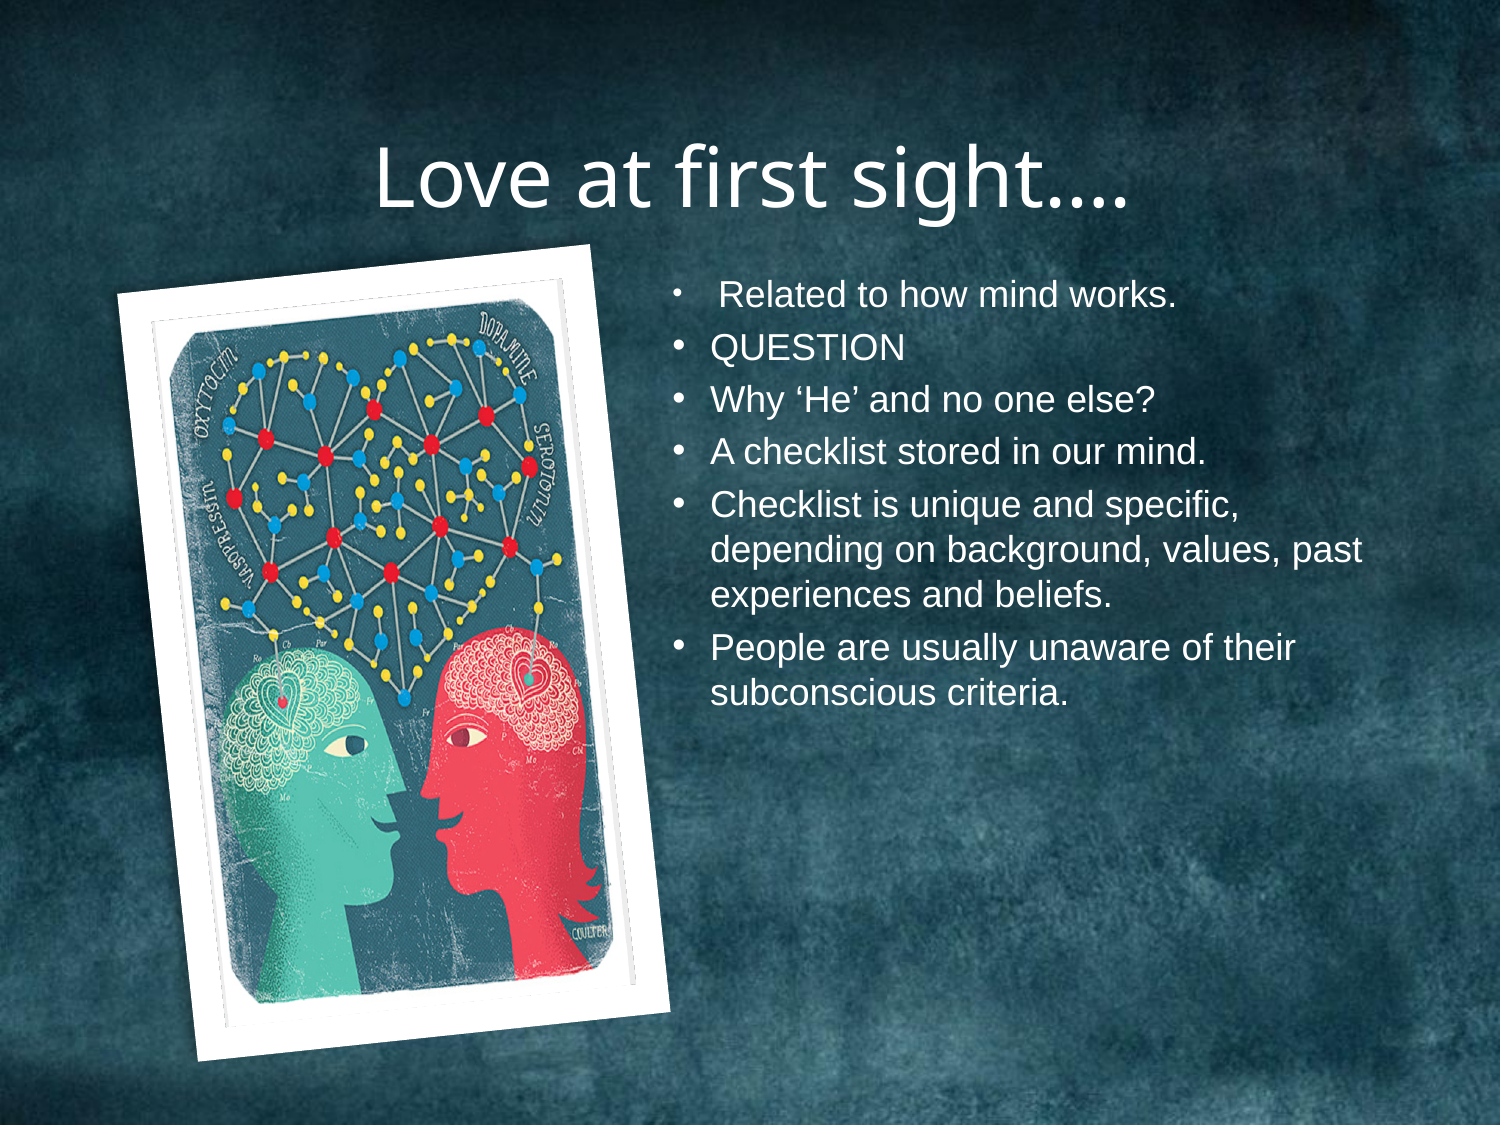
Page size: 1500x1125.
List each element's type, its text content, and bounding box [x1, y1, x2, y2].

picture [0, 0, 1500, 1125]
title Love at first sight…. [56, 104, 1449, 244]
list Related to how mind works. QUESTION Why ‘He’ and no one else? A checklist stored in our mind. Checklist is unique and specific, depending on background, values, past experiences and beliefs. People are usually unaware of their subconscious criteria. [657, 262, 1425, 1069]
